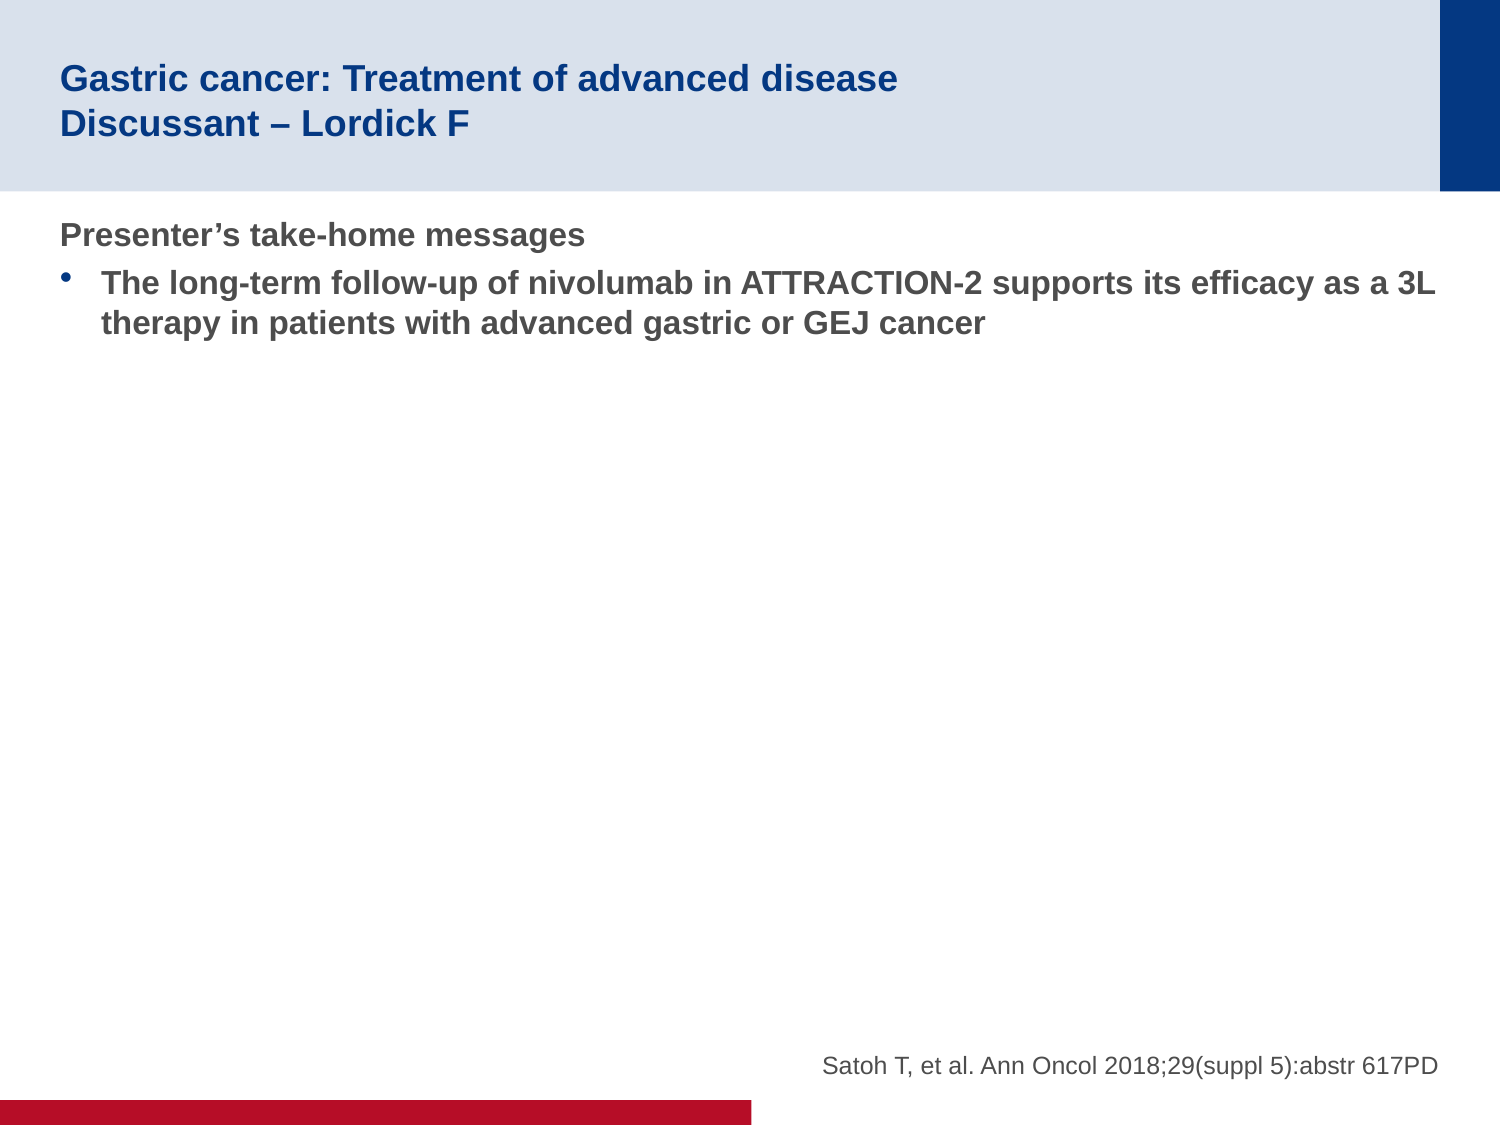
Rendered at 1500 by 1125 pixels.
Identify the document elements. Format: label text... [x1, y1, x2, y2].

list Satoh T, et al. Ann Oncol 2018;29(suppl 5):abstr 617PD [762, 999, 1441, 1080]
list Presenter’s take-home messages The long-term follow-up of nivolumab in ATTRACTION-2 supports its efficacy as a 3L therapy in patients with advanced gastric or GEJ cancer [59, 205, 1441, 985]
title Gastric cancer: Treatment of advanced disease Discussant – Lordick F [59, 29, 1412, 162]
